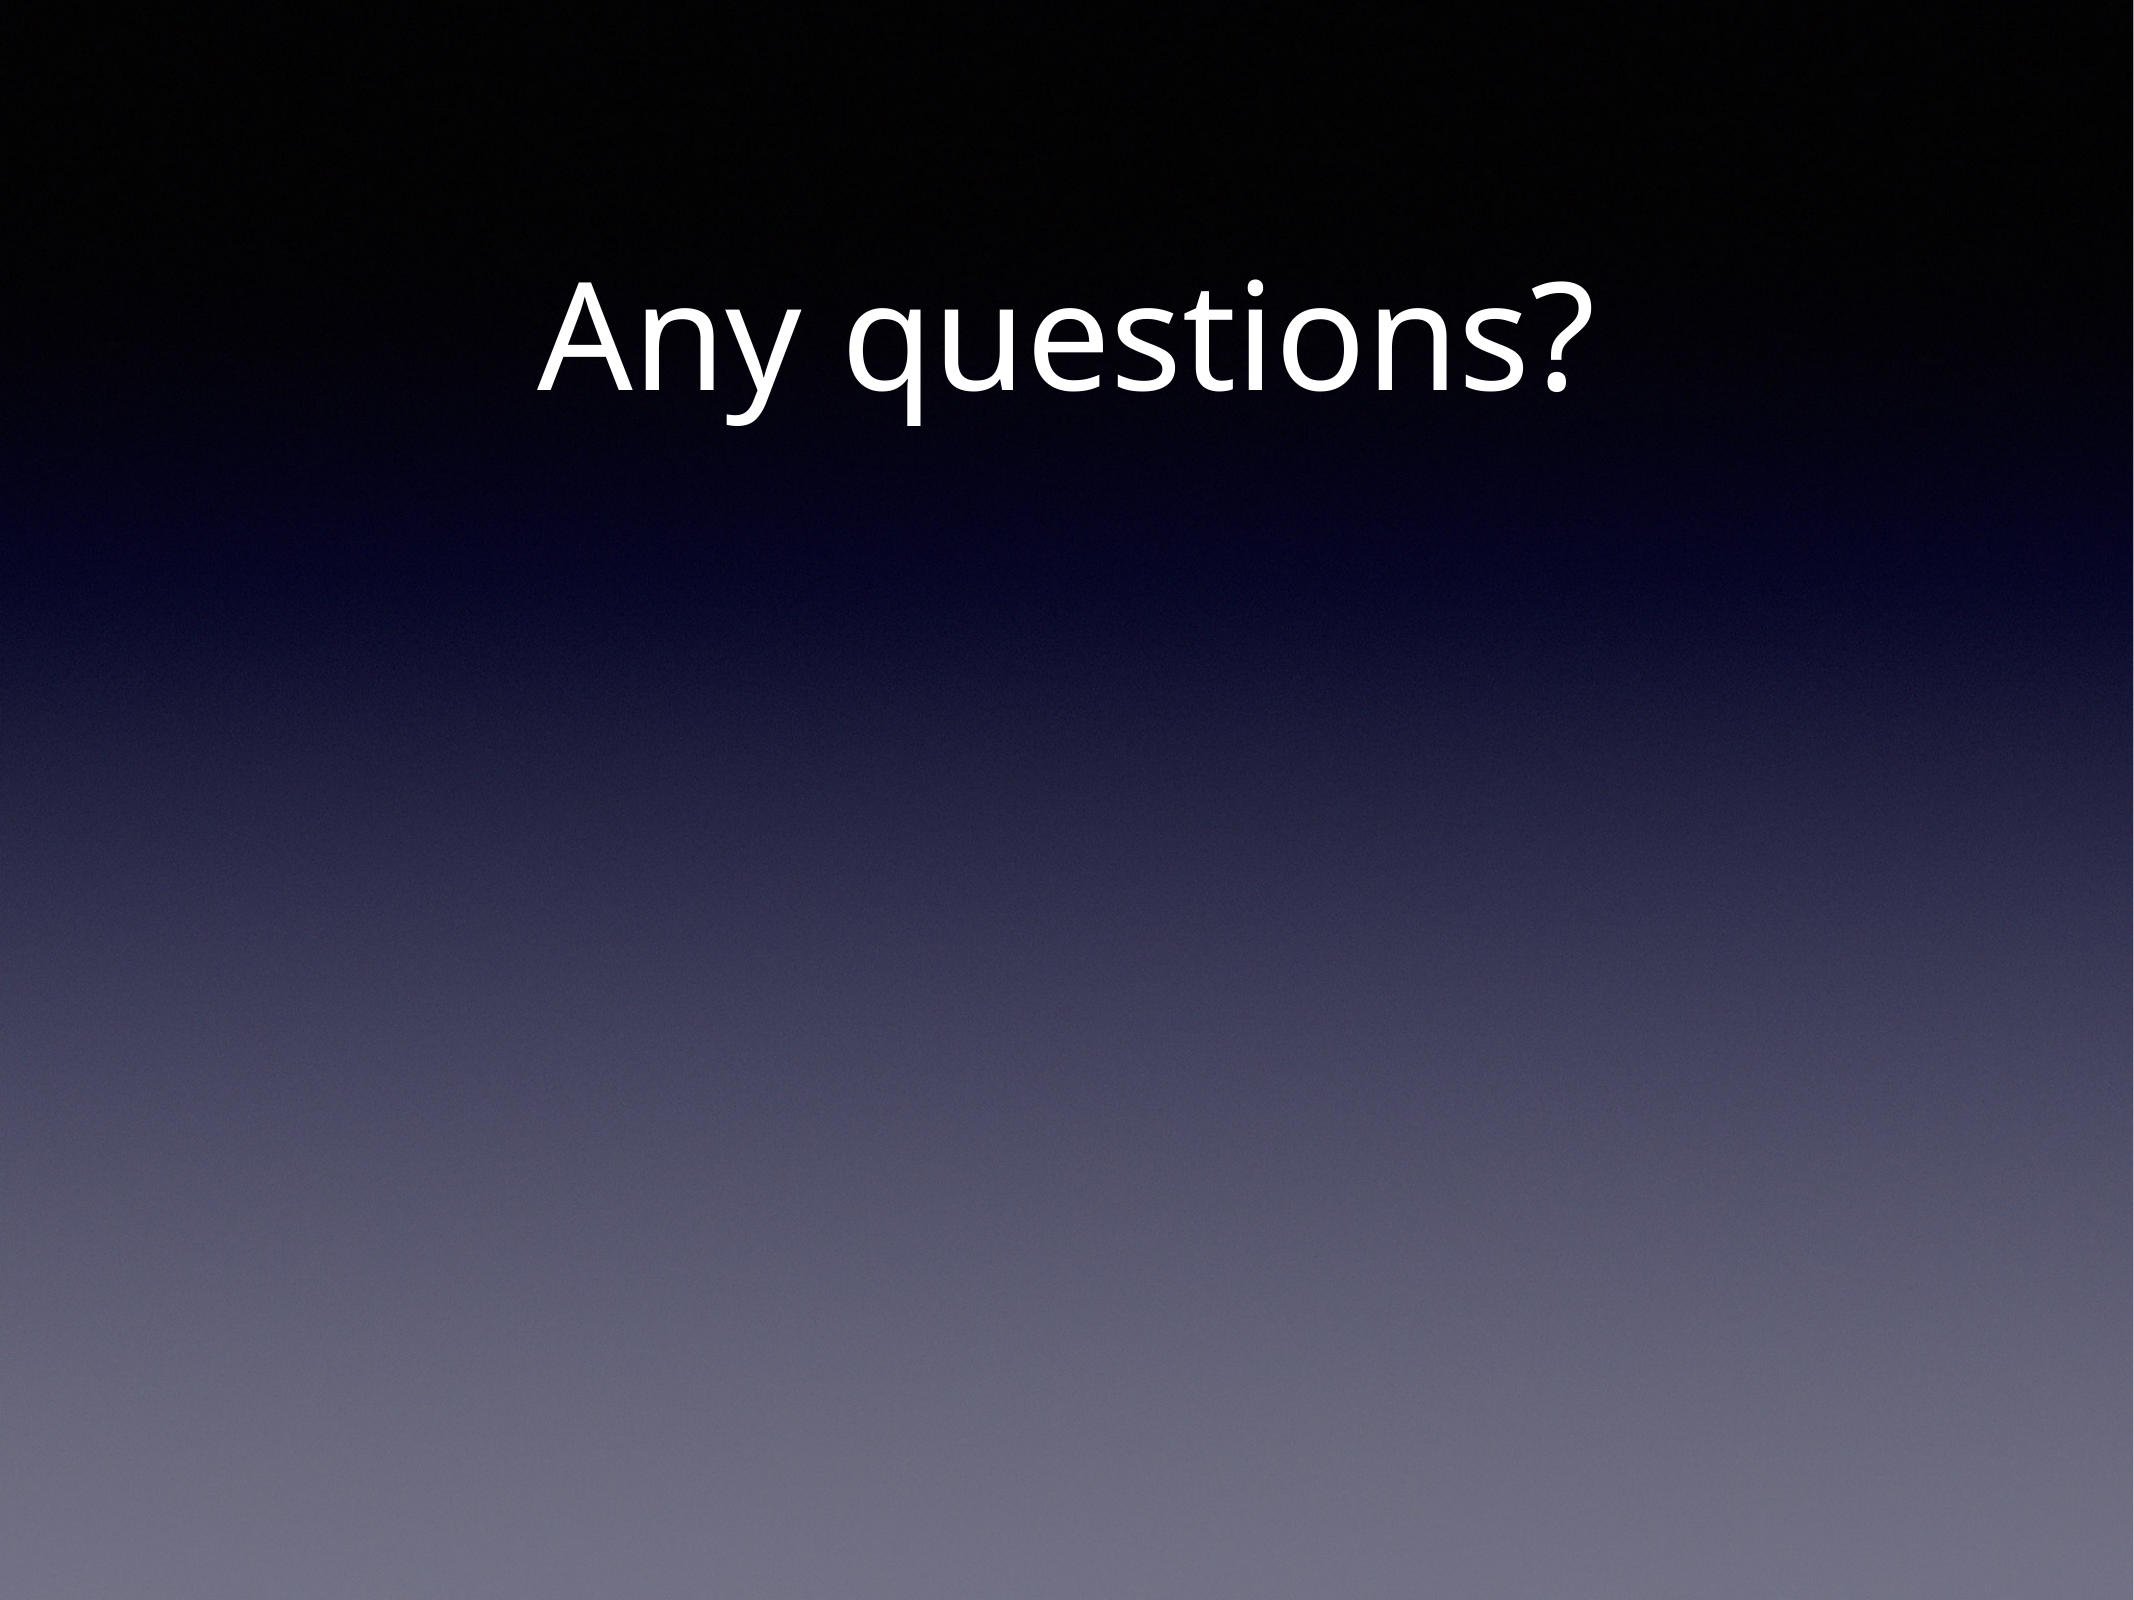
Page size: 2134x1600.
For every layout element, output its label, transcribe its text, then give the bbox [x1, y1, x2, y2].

picture [0, 0, 2134, 1600]
title Any questions? [155, 66, 1978, 416]
